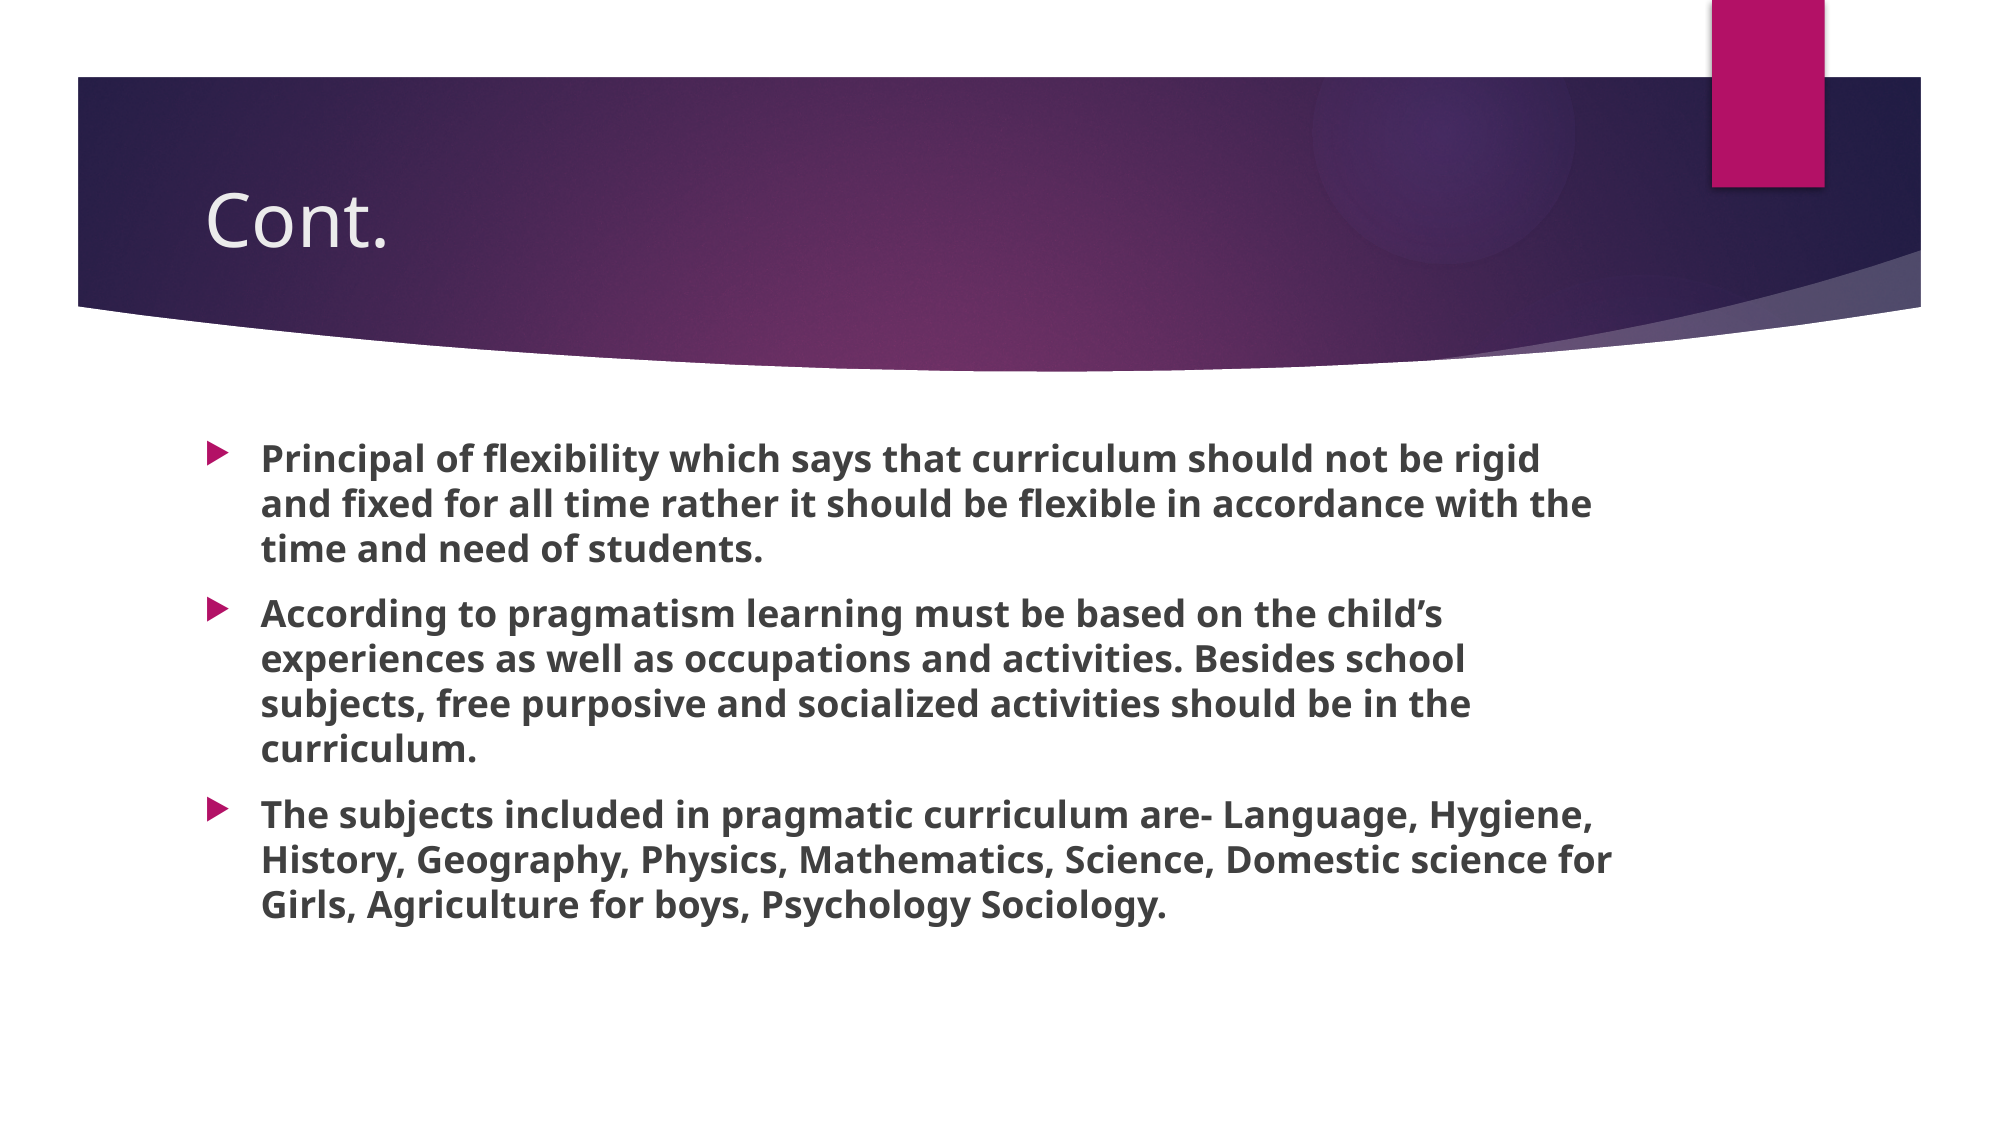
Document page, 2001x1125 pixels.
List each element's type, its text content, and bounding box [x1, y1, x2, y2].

list Principal of flexibility which says that curriculum should not be rigid and fixed for all time rather it should be flexible in accordance with the time and need of students. According to pragmatism learning must be based on the child’s experiences as well as occupations and activities. Besides school subjects, free purposive and socialized activities should be in the curriculum. The subjects included in pragmatic curriculum are- Language, Hygiene, History, Geography, Physics, Mathematics, Science, Domestic science for Girls, Agriculture for boys, Psychology Sociology. [189, 427, 1638, 988]
title Cont. [189, 159, 1627, 276]
